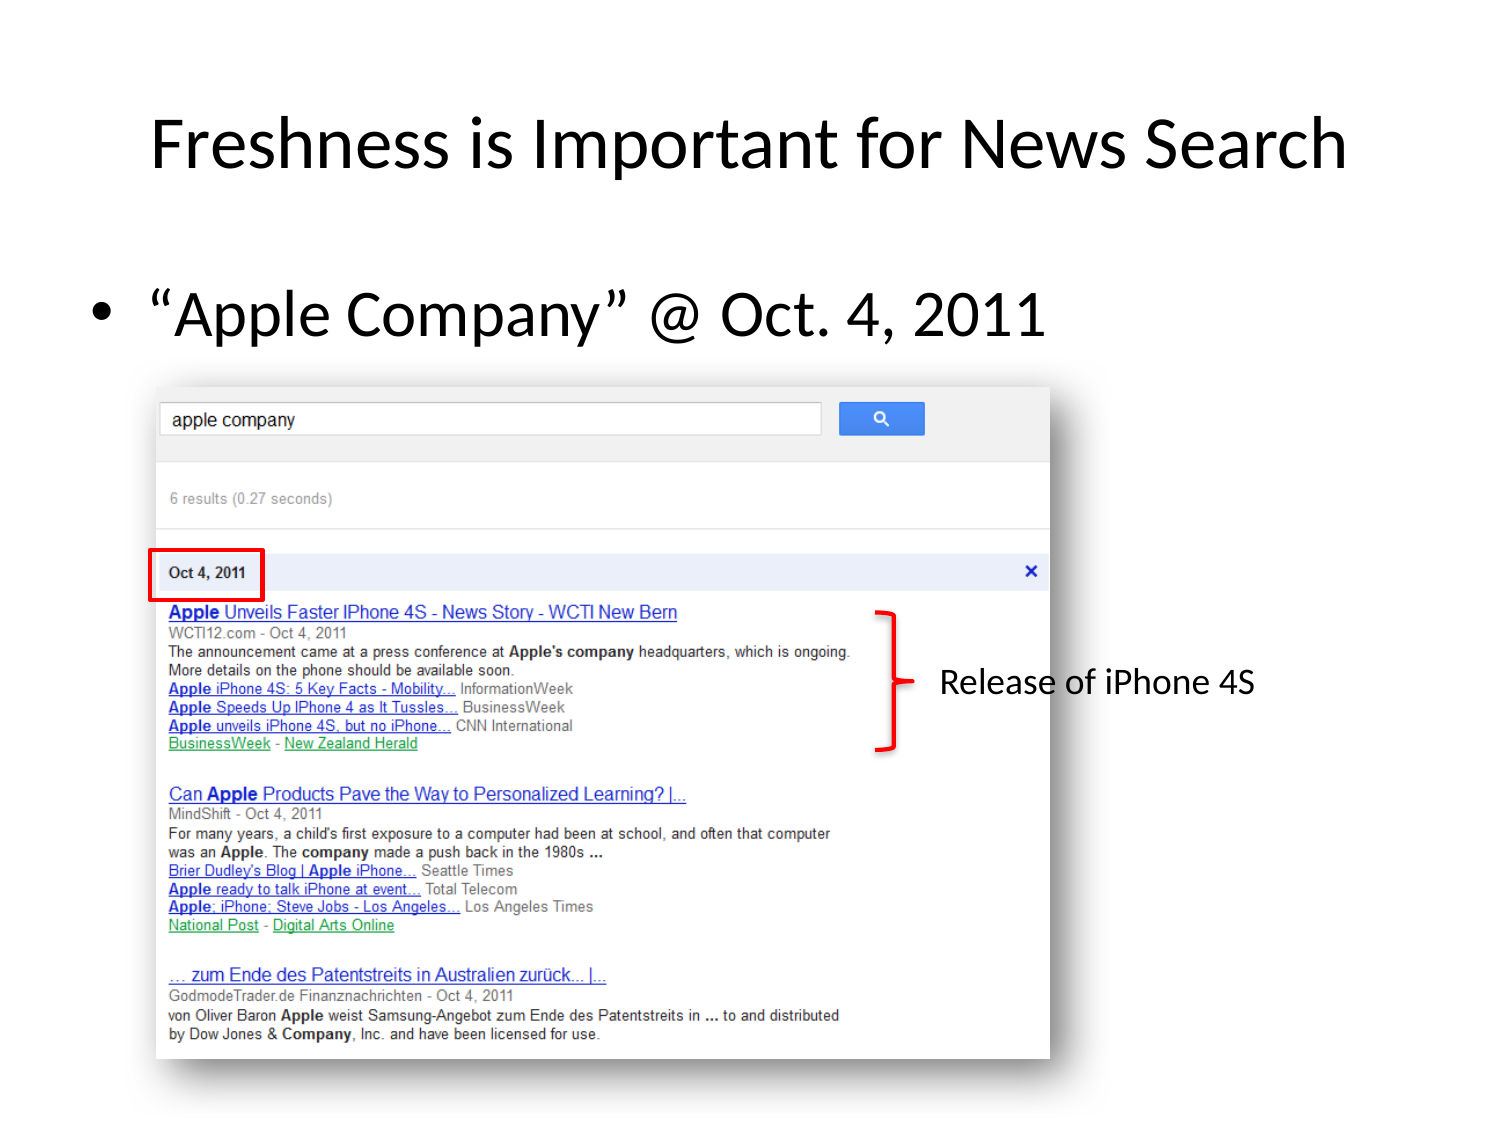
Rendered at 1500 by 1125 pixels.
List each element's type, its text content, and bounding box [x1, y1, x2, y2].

title Freshness is Important for News Search [75, 45, 1425, 233]
picture [155, 387, 1051, 1060]
list “Apple Company” @ Oct. 4, 2011 [75, 262, 1425, 1005]
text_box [874, 612, 1451, 751]
